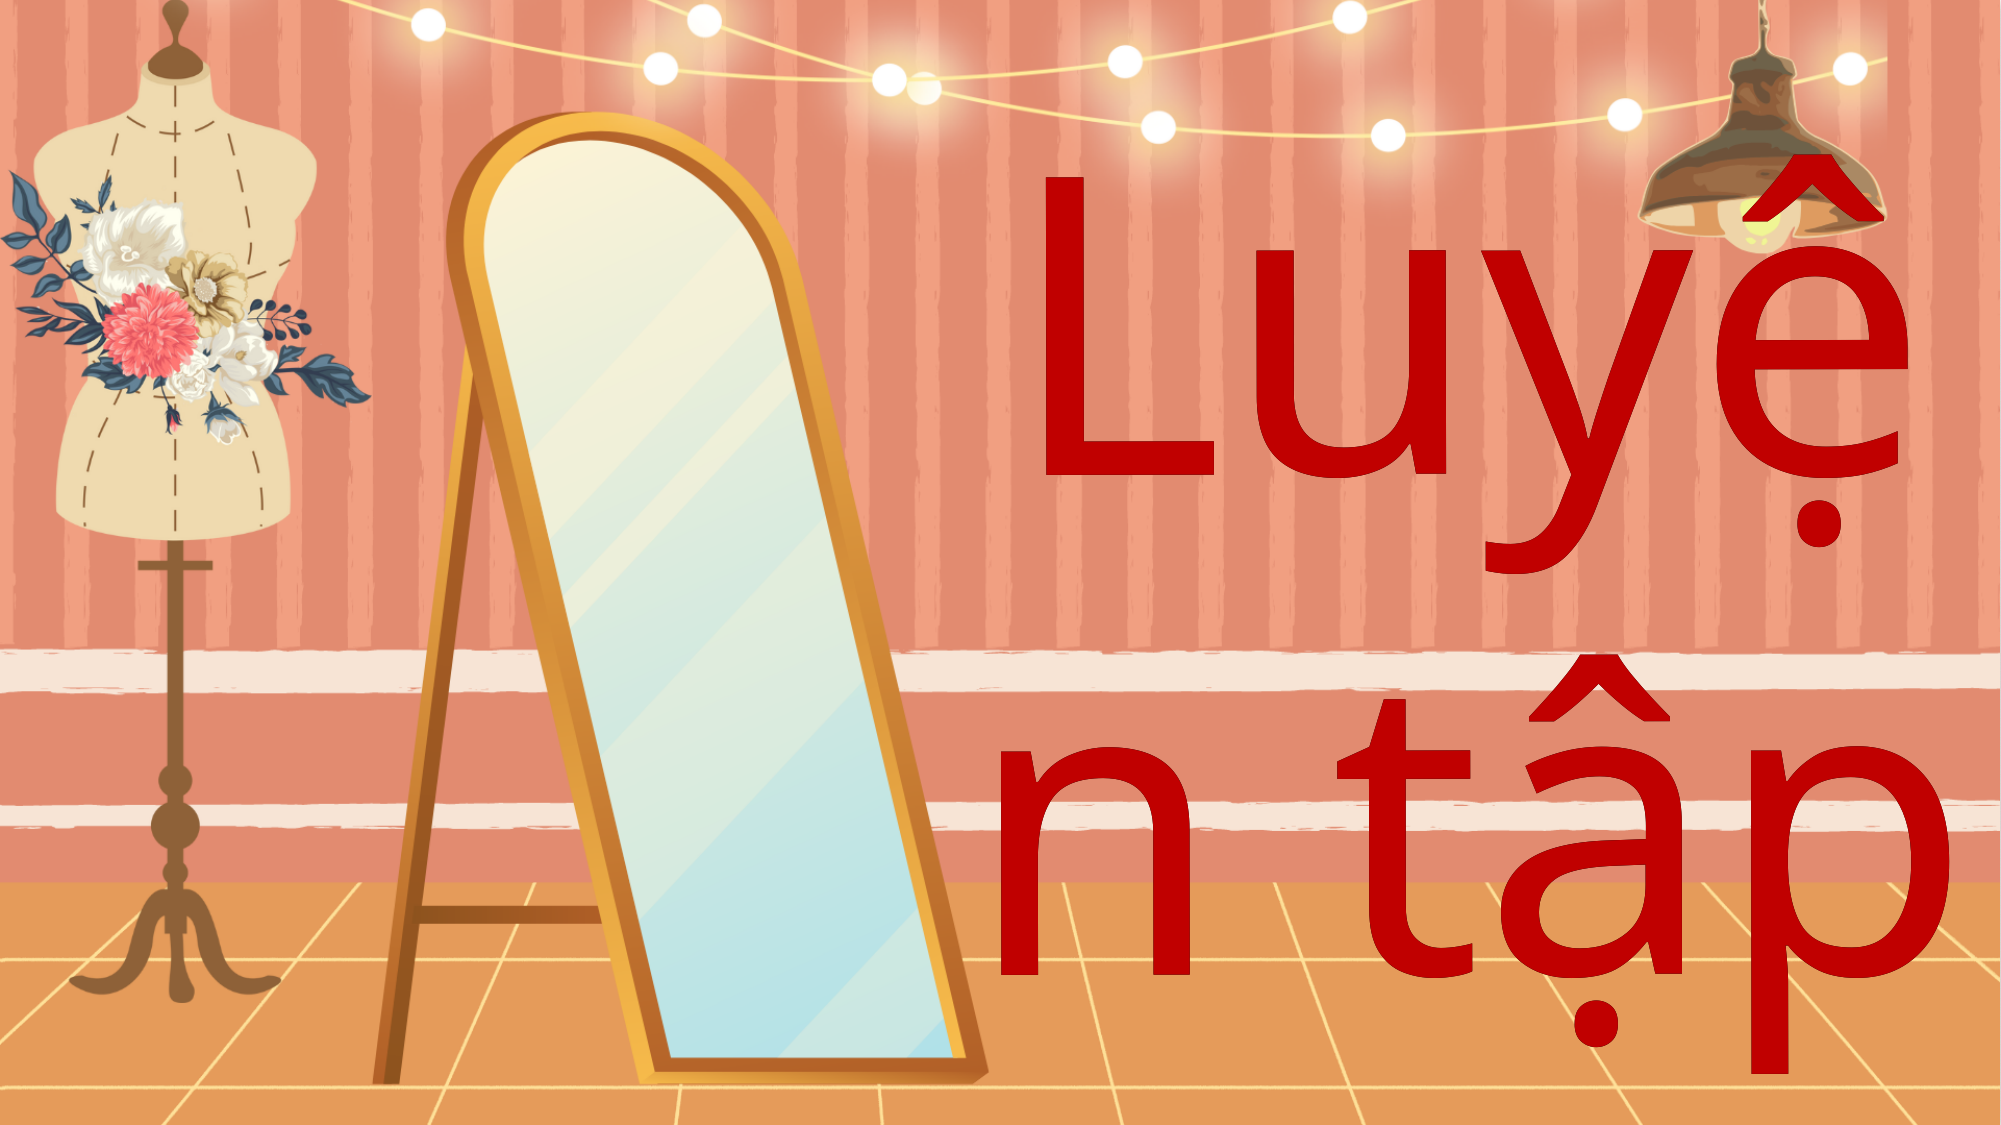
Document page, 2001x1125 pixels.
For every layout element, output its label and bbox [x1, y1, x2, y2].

text_box [874, 49, 2000, 1076]
picture [0, 0, 2000, 1125]
